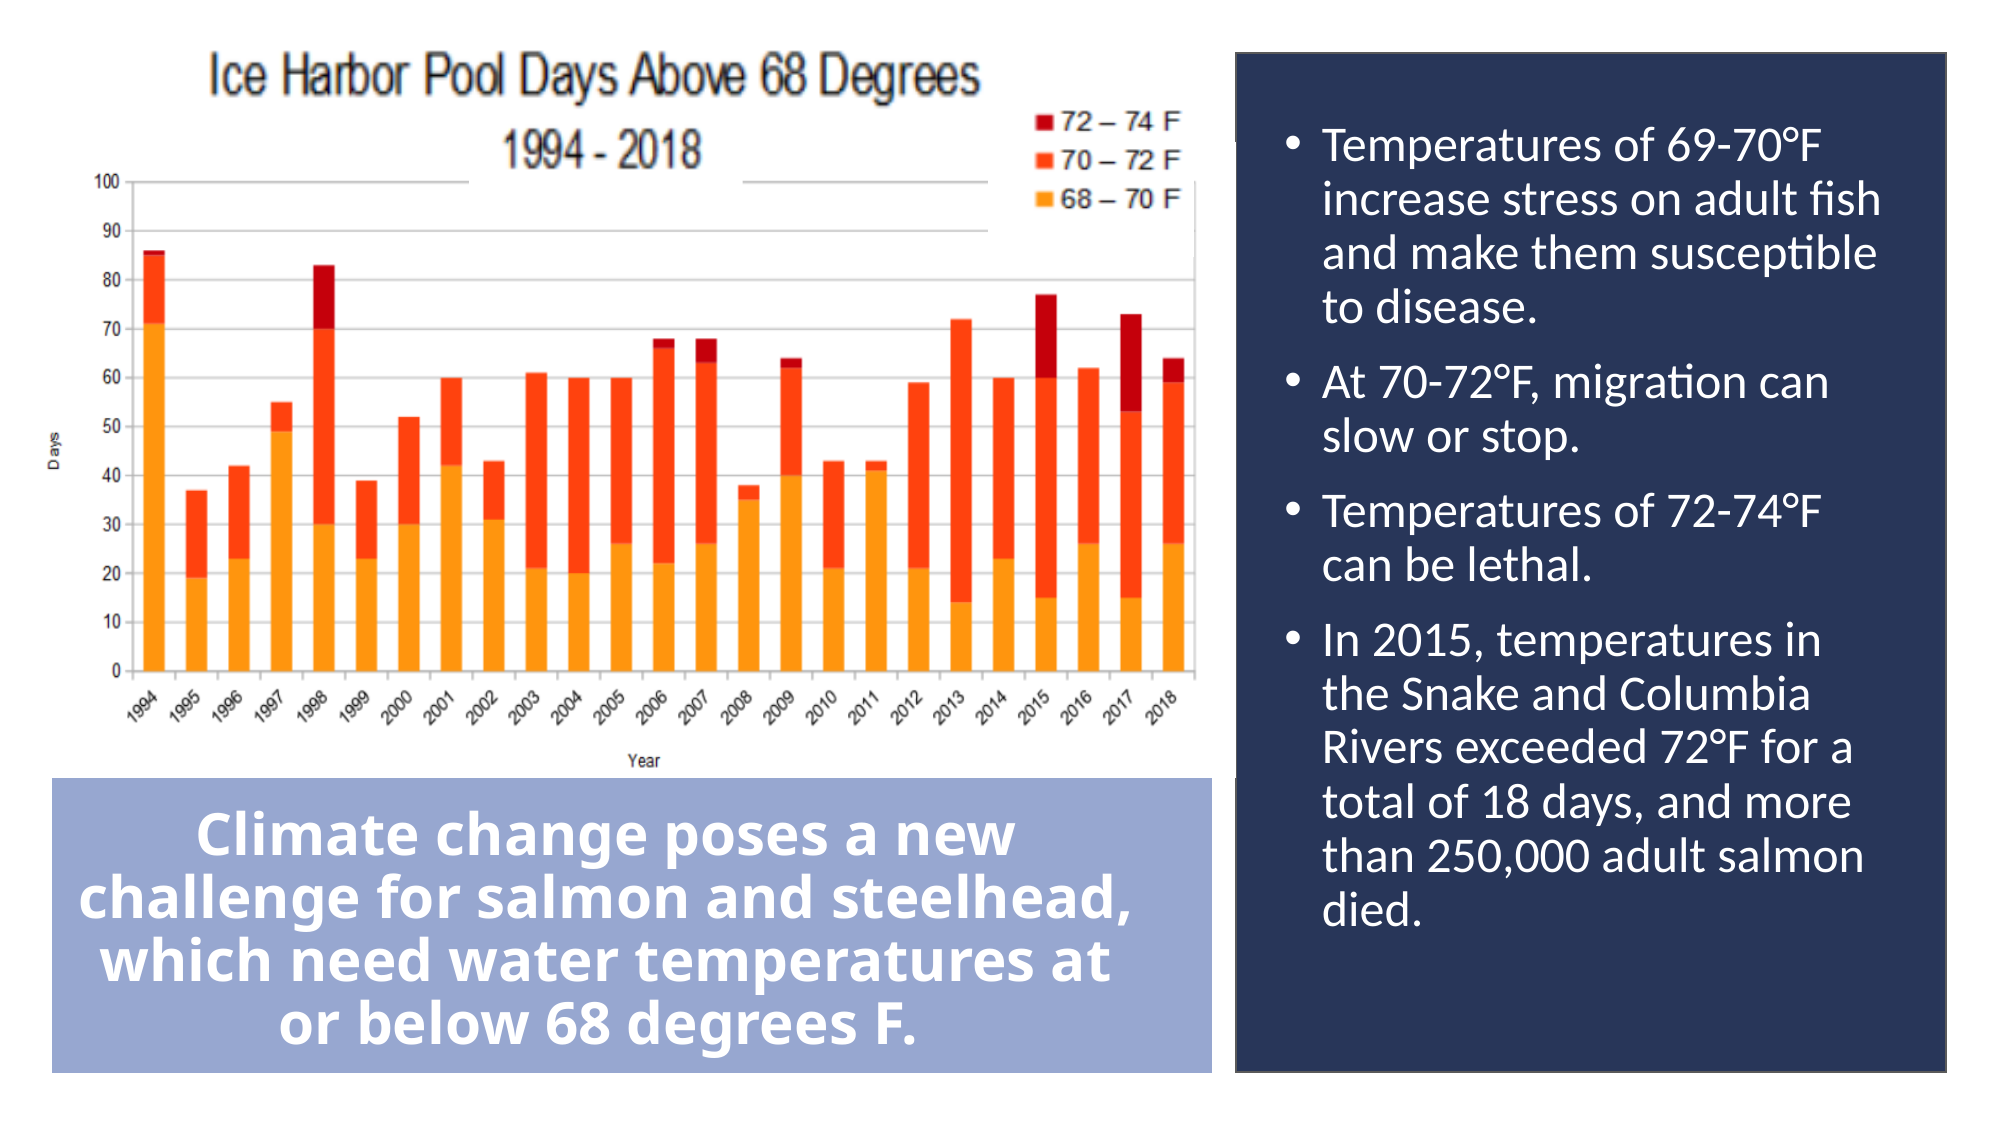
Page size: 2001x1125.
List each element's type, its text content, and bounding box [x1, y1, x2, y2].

text_box [1235, 52, 1947, 1073]
list Temperatures of 69-70°F increase stress on adult fish and make them susceptible to disease. At 70-72°F, migration can slow or stop. Temperatures of 72-74°F can be lethal. In 2015, temperatures in the Snake and Columbia Rivers exceeded 72°F for a total of 18 days, and more than 250,000 adult salmon died. [1269, 173, 1914, 883]
title Climate change poses a new challenge for salmon and steelhead, which need water temperatures at or below 68 degrees F. [56, 798, 1155, 1065]
text_box [52, 778, 1212, 1073]
picture [38, 35, 1236, 778]
